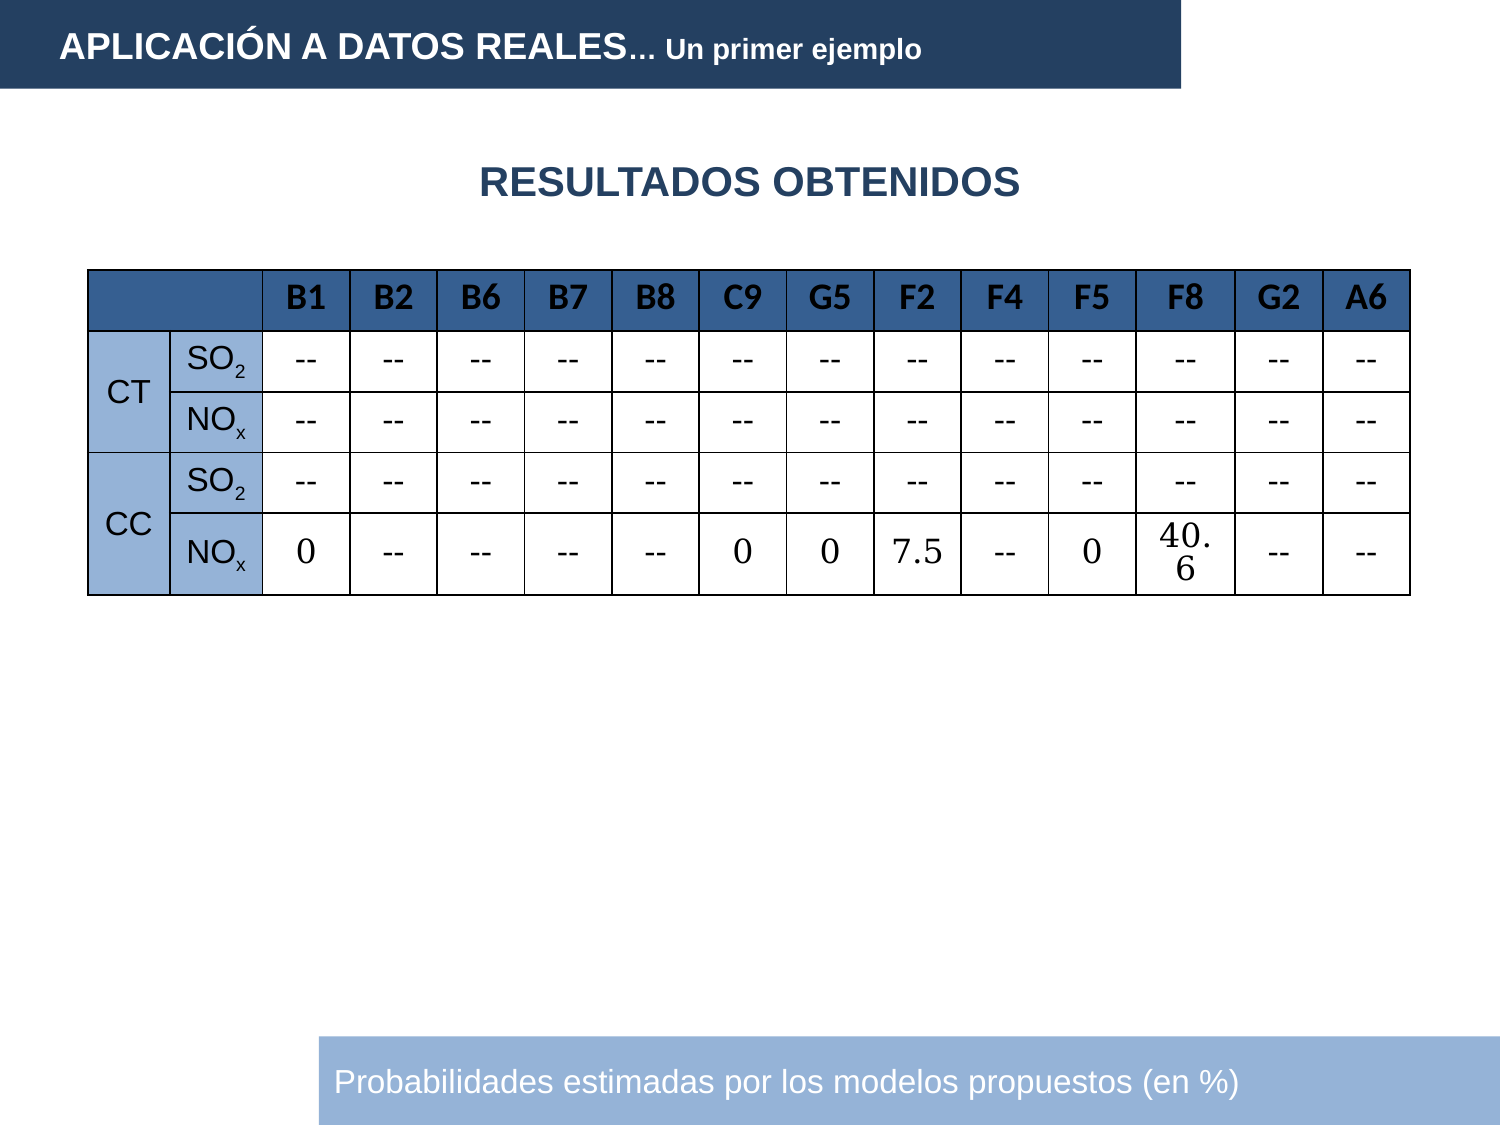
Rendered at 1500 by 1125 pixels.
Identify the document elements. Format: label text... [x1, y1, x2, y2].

table_cell -- [613, 332, 698, 391]
table_cell -- [613, 453, 698, 512]
table_header F2 [875, 271, 960, 330]
table_header F4 [962, 271, 1048, 330]
table_cell -- [787, 393, 873, 452]
table_header C9 [700, 271, 786, 330]
table_cell SO2 [171, 453, 262, 512]
table_cell -- [875, 453, 960, 512]
table_cell -- [438, 514, 524, 594]
table_cell -- [613, 514, 698, 594]
table_cell -- [962, 332, 1048, 391]
list Probabilidades estimadas por los modelos propuestos (en %) [318, 1036, 1500, 1125]
table_header B2 [351, 271, 436, 330]
table_cell -- [1049, 393, 1135, 452]
table_cell -- [962, 453, 1048, 512]
table_cell SO2 [171, 332, 262, 391]
table_header A6 [1324, 271, 1409, 330]
table_cell -- [787, 453, 873, 512]
table_header B1 [263, 271, 349, 330]
table_cell -- [1049, 453, 1135, 512]
table_cell -- [875, 332, 960, 391]
table_header B8 [613, 271, 698, 330]
table_cell -- [700, 453, 786, 512]
table_cell -- [1324, 453, 1409, 512]
table_header B6 [438, 271, 524, 330]
table_cell -- [1049, 332, 1135, 391]
table_cell 0 [700, 514, 786, 594]
table_cell -- [1137, 453, 1234, 512]
table_cell -- [438, 332, 524, 391]
table_cell -- [787, 332, 873, 391]
table_cell CT [89, 332, 169, 452]
table_cell 7.5 [875, 514, 960, 594]
table_cell -- [1137, 393, 1234, 452]
table_header G2 [1236, 271, 1322, 330]
table_cell -- [351, 332, 436, 391]
table_cell -- [1324, 332, 1409, 391]
list APLICACIÓN A DATOS REALES… Un primer ejemplo [0, 0, 1182, 89]
table_cell -- [263, 393, 349, 452]
table_cell -- [351, 453, 436, 512]
table_cell CC [89, 453, 169, 594]
table_cell -- [525, 453, 611, 512]
table_cell -- [962, 514, 1048, 594]
table_cell 0 [787, 514, 873, 594]
table_cell 0 [263, 514, 349, 594]
table_cell -- [263, 453, 349, 512]
table_cell -- [351, 514, 436, 594]
table_cell -- [1236, 453, 1322, 512]
table_cell 0 [1049, 514, 1135, 594]
table_cell -- [875, 393, 960, 452]
table_cell -- [613, 393, 698, 452]
table_header B7 [525, 271, 611, 330]
table_cell -- [1324, 514, 1409, 594]
table_cell -- [1236, 514, 1322, 594]
table_header G5 [787, 271, 873, 330]
table_cell -- [438, 393, 524, 452]
table_cell NOx [171, 393, 262, 452]
table_header [89, 271, 262, 330]
list RESULTADOS OBTENIDOS [59, 147, 1441, 978]
table_cell -- [1324, 393, 1409, 452]
table_cell -- [351, 393, 436, 452]
table_cell -- [525, 514, 611, 594]
table_cell -- [962, 393, 1048, 452]
table_header F5 [1049, 271, 1135, 330]
table_cell -- [1137, 332, 1234, 391]
table_cell -- [700, 393, 786, 452]
table_cell -- [263, 332, 349, 391]
table_cell NOx [171, 514, 262, 594]
table_cell -- [525, 332, 611, 391]
table_cell -- [1236, 393, 1322, 452]
table_cell -- [1236, 332, 1322, 391]
table_cell -- [700, 332, 786, 391]
table_cell -- [525, 393, 611, 452]
table_header F8 [1137, 271, 1234, 330]
table_cell -- [438, 453, 524, 512]
table_cell 40.6 [1137, 514, 1234, 594]
